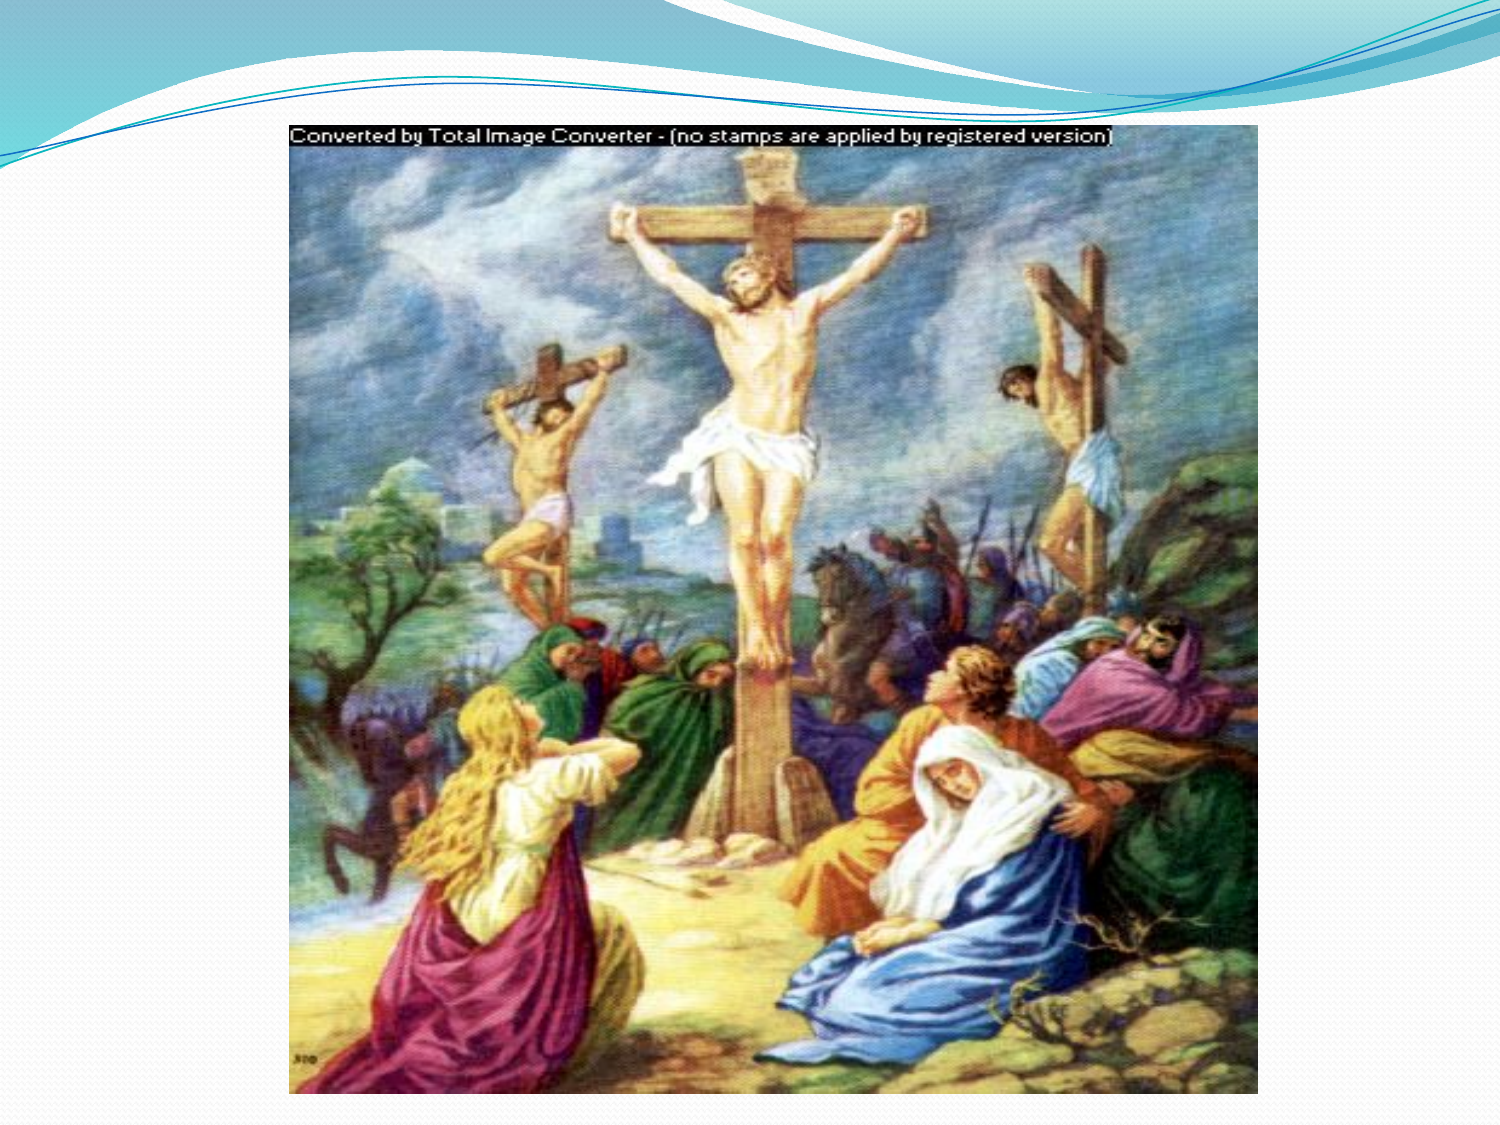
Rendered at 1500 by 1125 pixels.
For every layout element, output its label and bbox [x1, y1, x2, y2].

list [288, 125, 1259, 1095]
